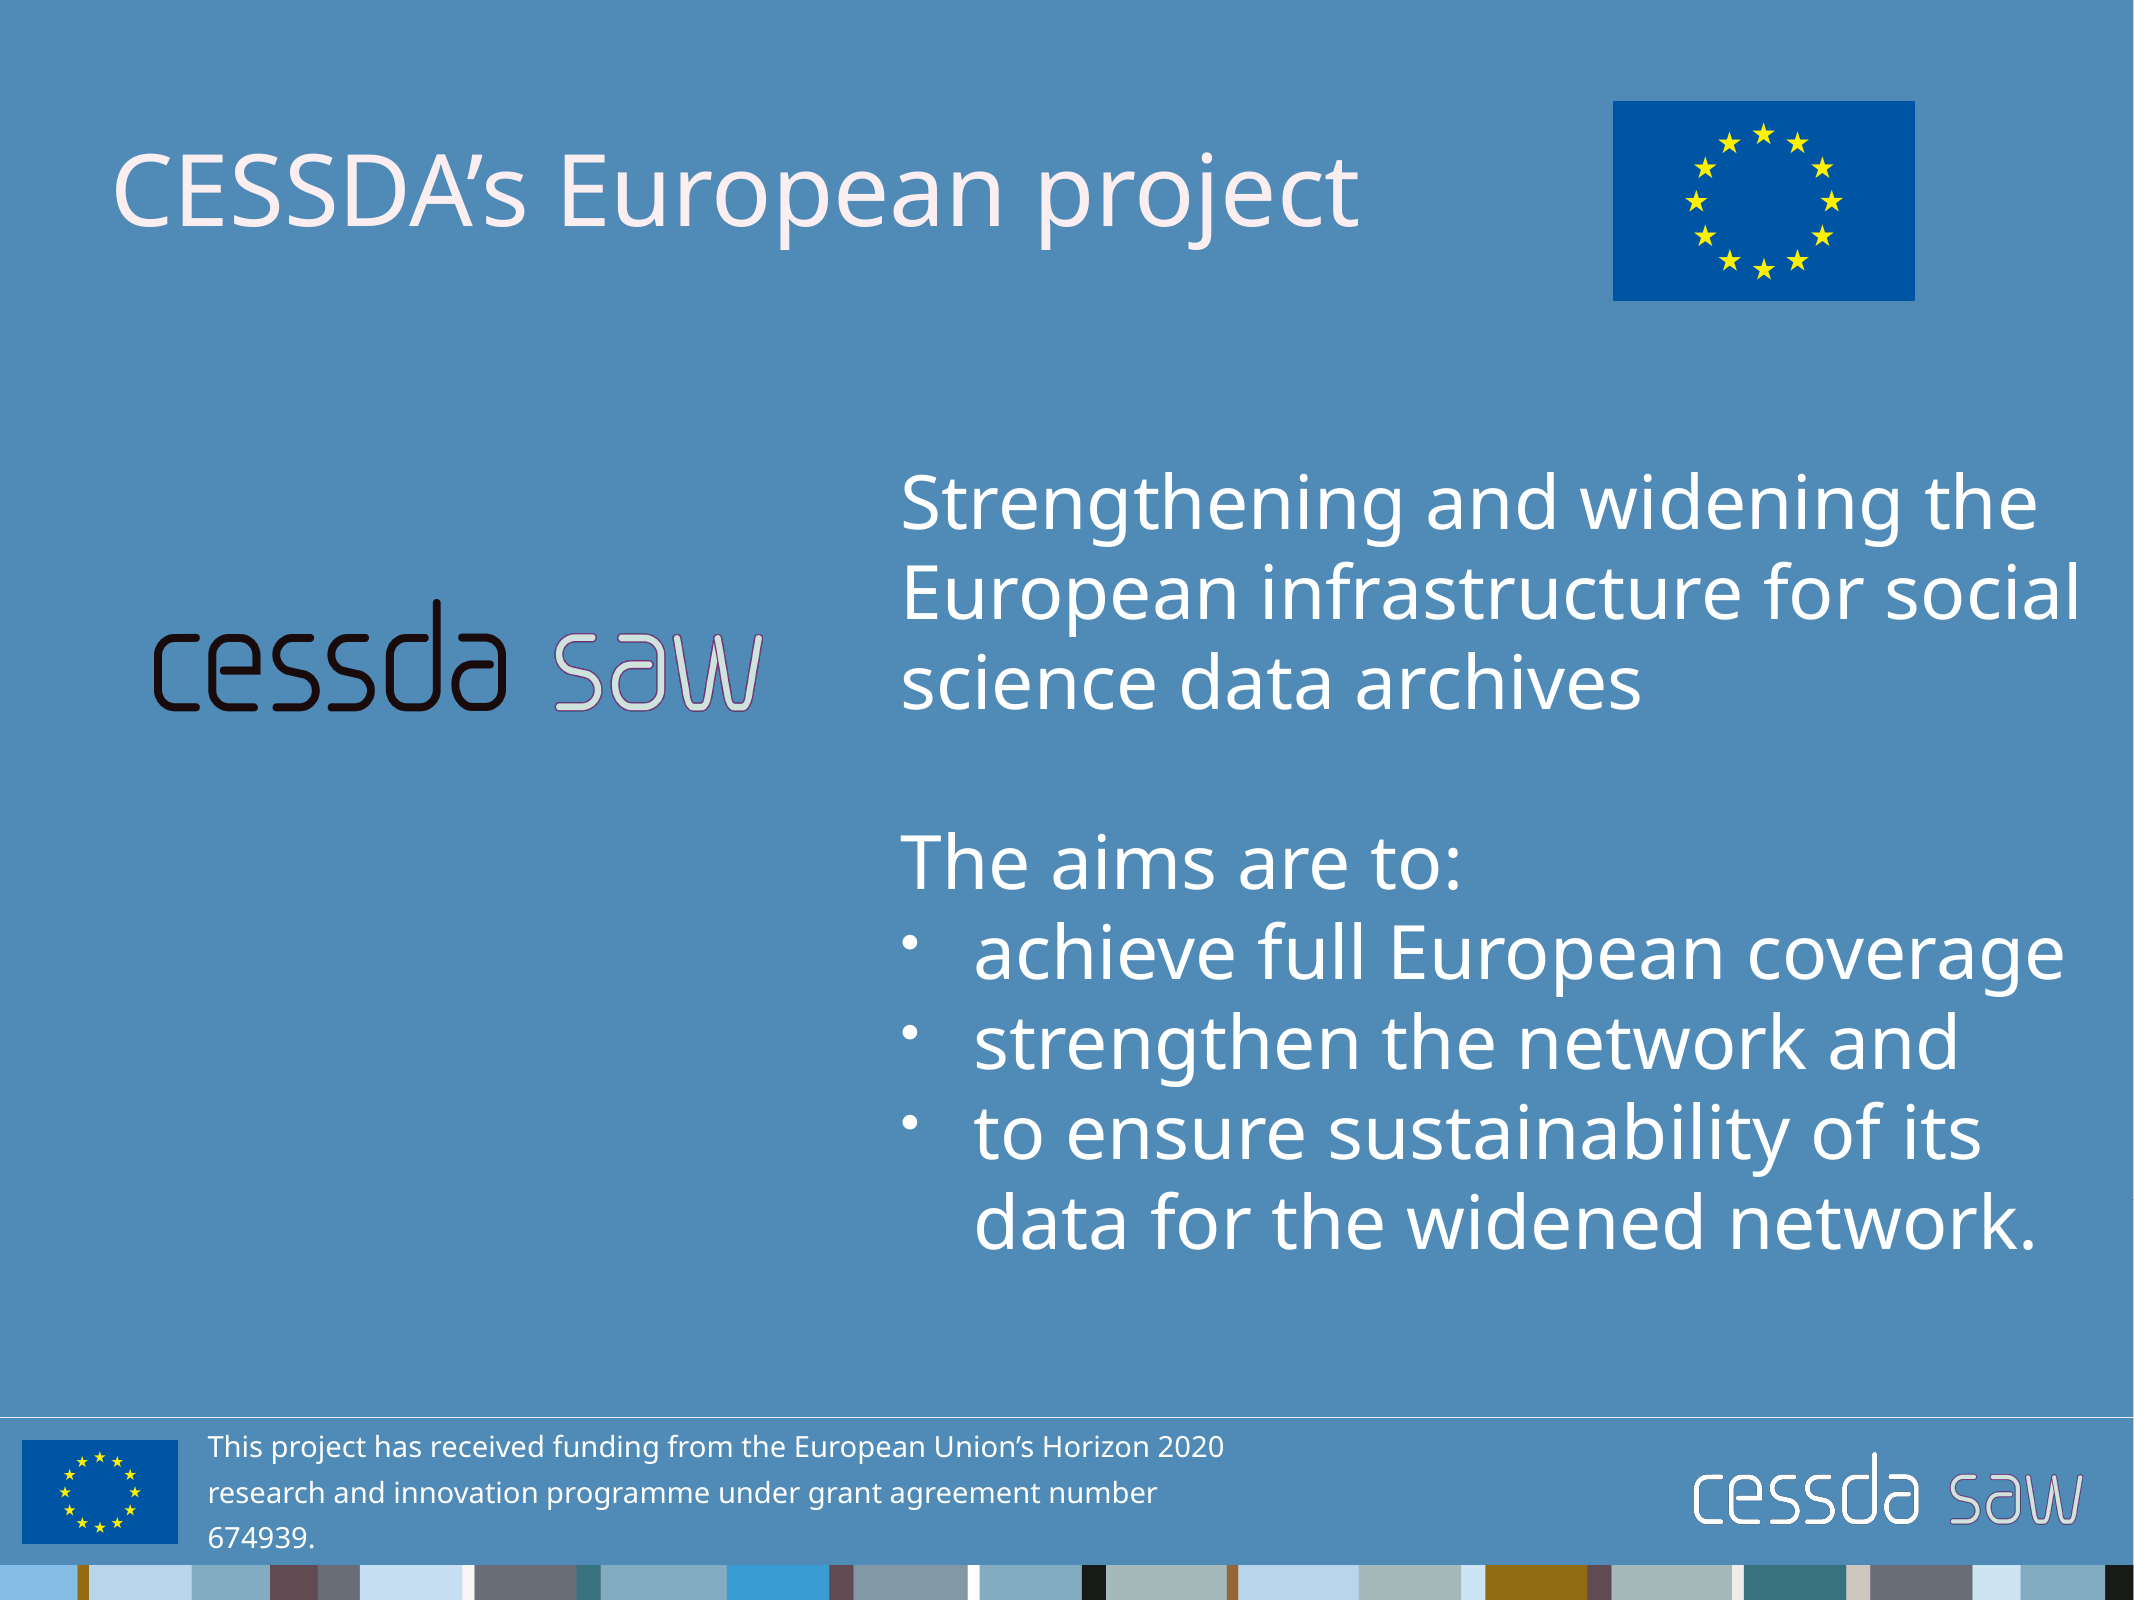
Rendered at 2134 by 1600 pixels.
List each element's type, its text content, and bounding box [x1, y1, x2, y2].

list Strengthening and widening the European infrastructure for social science data archives The aims are to: achieve full European coverage strengthen the network and to ensure sustainability of its data for the widened network. [891, 445, 2134, 1557]
picture [0, 1418, 2134, 1600]
title CESSDA’s European project [101, 117, 2032, 437]
picture [0, 0, 2134, 1417]
